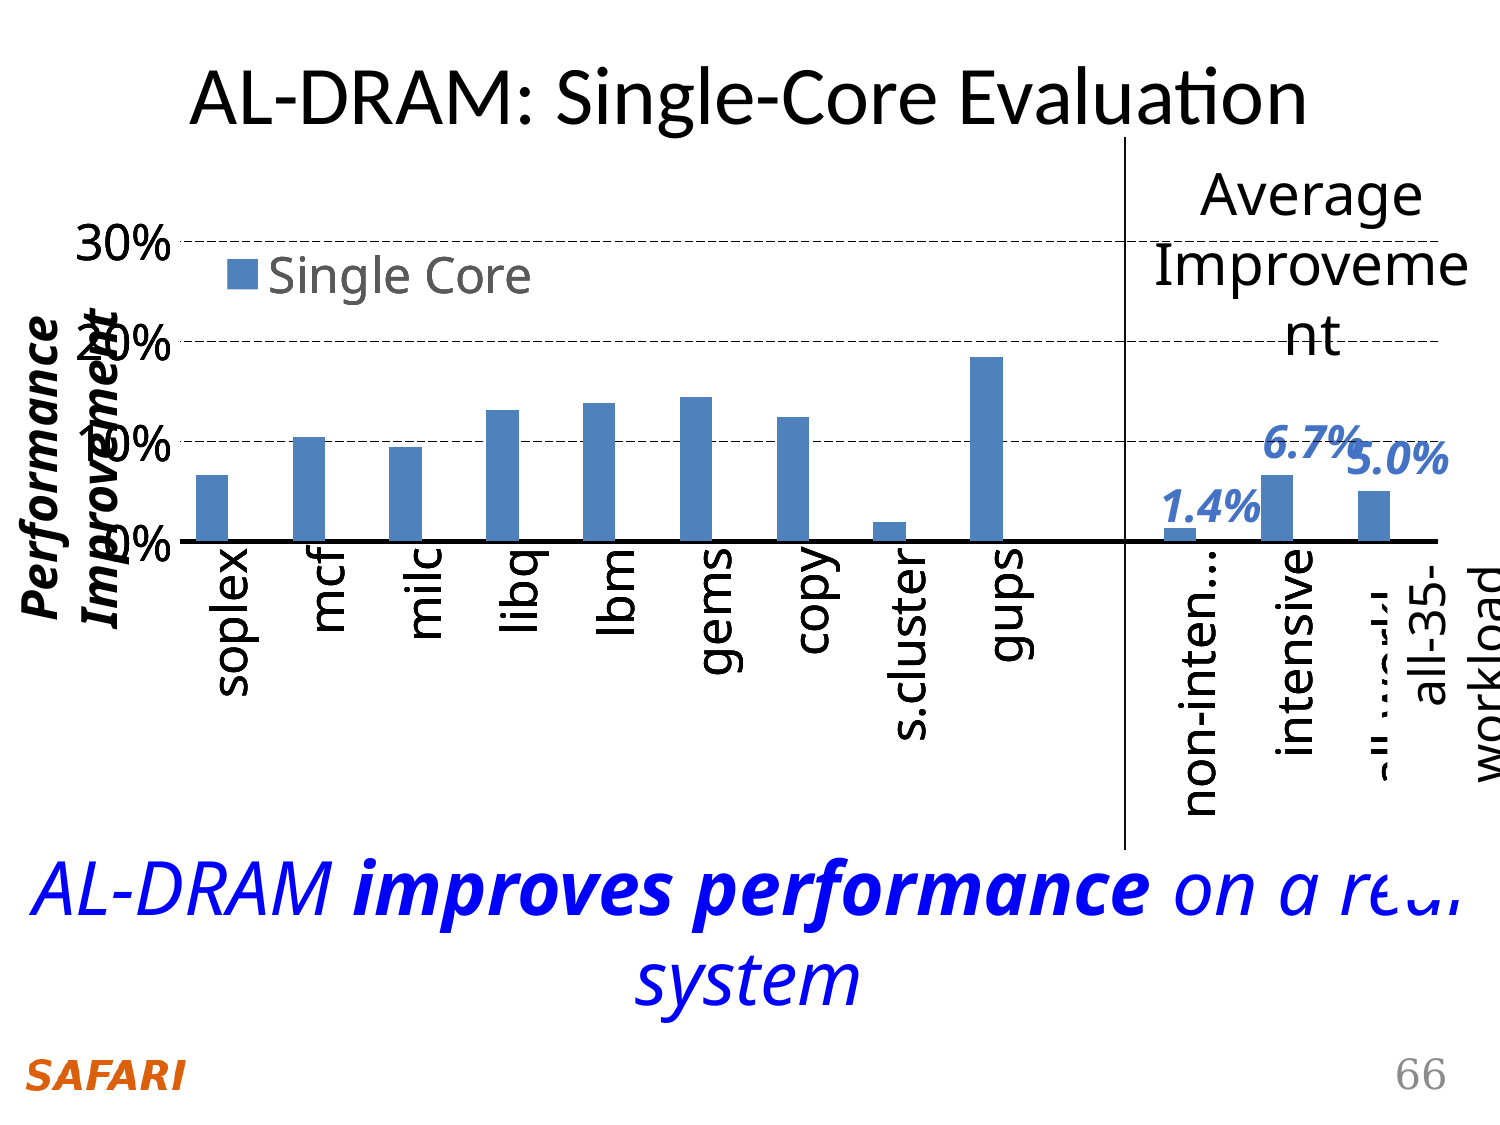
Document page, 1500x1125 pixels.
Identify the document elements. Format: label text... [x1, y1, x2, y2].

text_box Performance Improvement [0, 175, 75, 763]
text_box all-35-workload [1387, 550, 1500, 901]
text_box AL-DRAM: Single-Core Evaluation [0, 24, 1500, 150]
picture [24, 1051, 191, 1100]
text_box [75, 162, 1464, 863]
text_box Average Improvement [1126, 149, 1500, 445]
text_box AL-DRAM improves performance on a real system [0, 875, 1500, 985]
